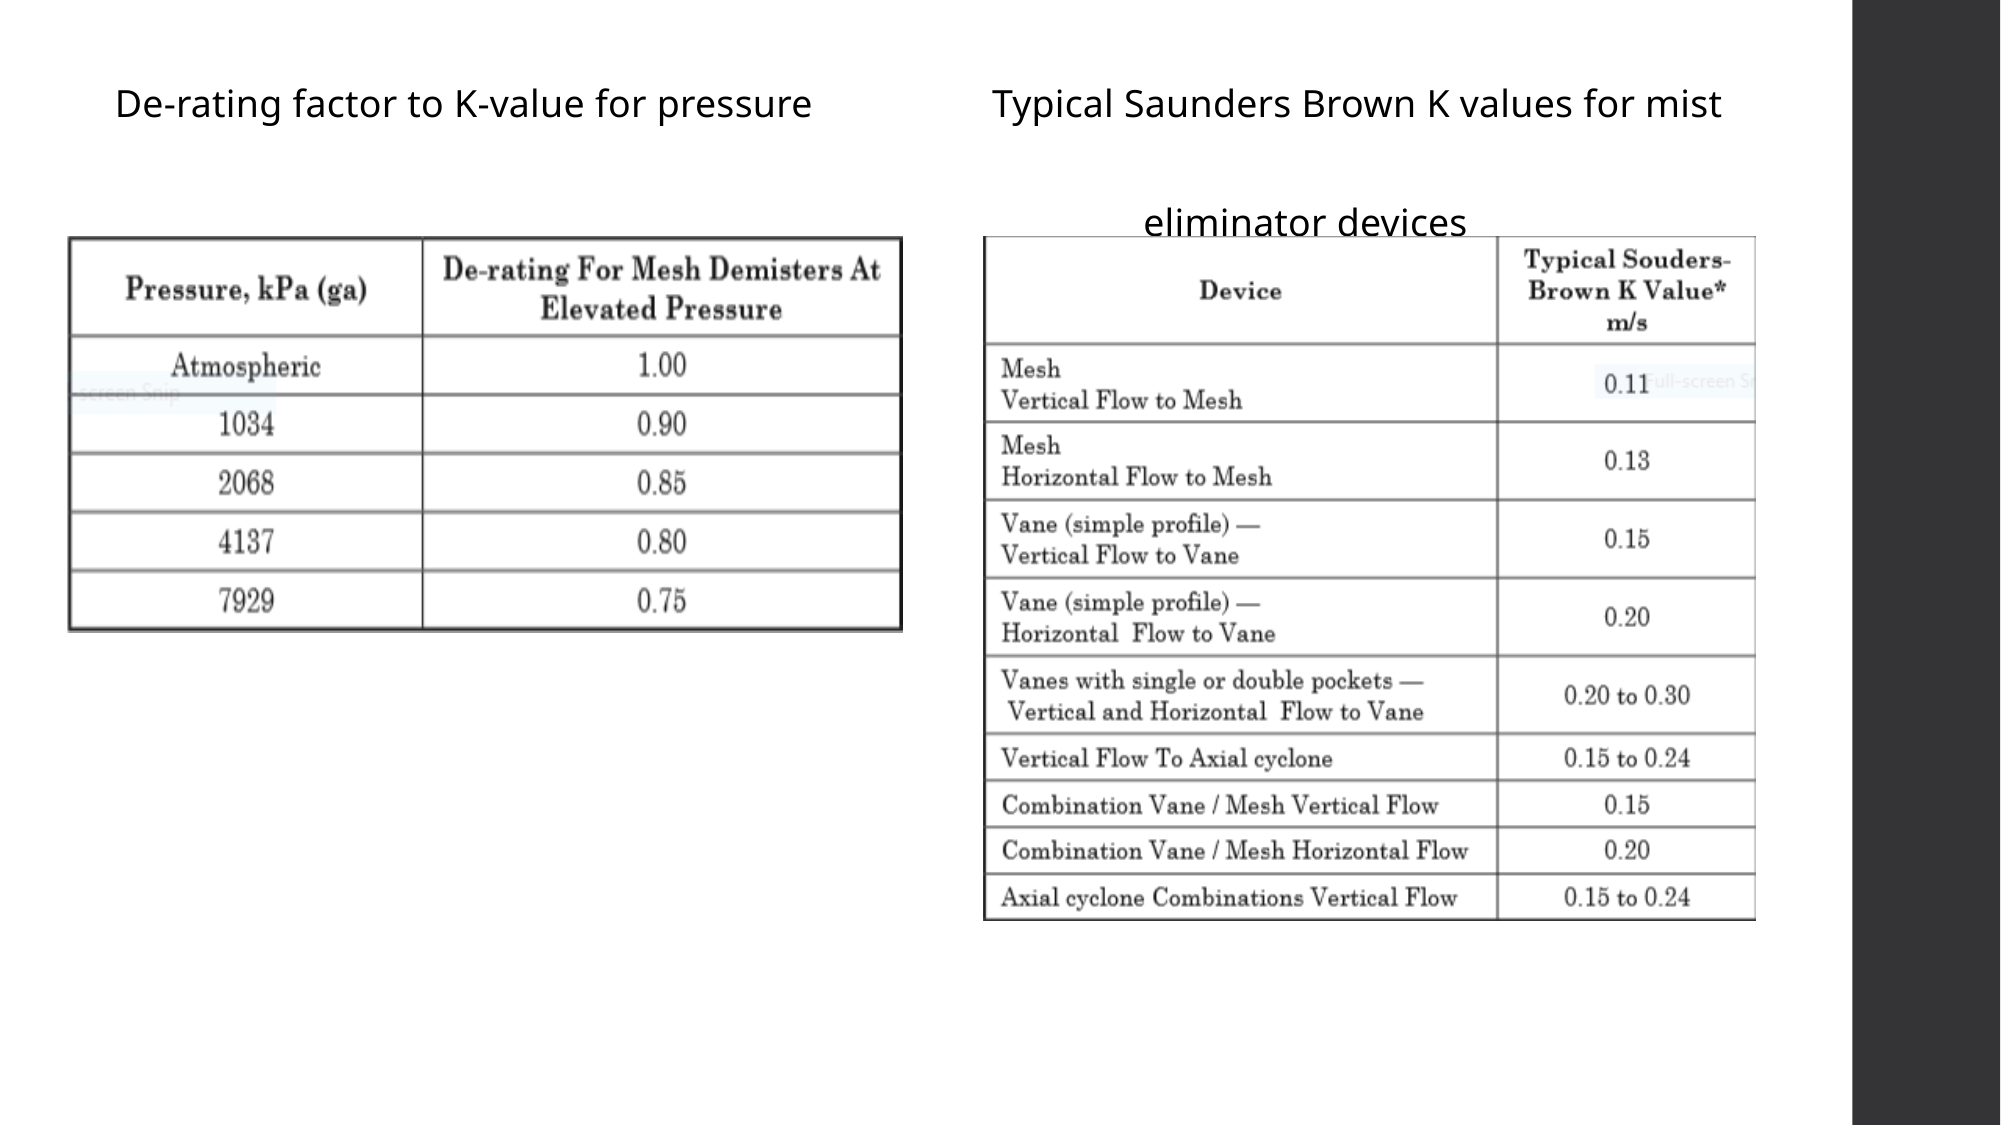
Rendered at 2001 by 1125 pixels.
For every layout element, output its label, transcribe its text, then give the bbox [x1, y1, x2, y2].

list De-rating factor to K-value for pressure Typical Saunders Brown K values for mist eliminator devices [0, 0, 1850, 1125]
picture [65, 236, 903, 633]
picture [983, 236, 1756, 922]
